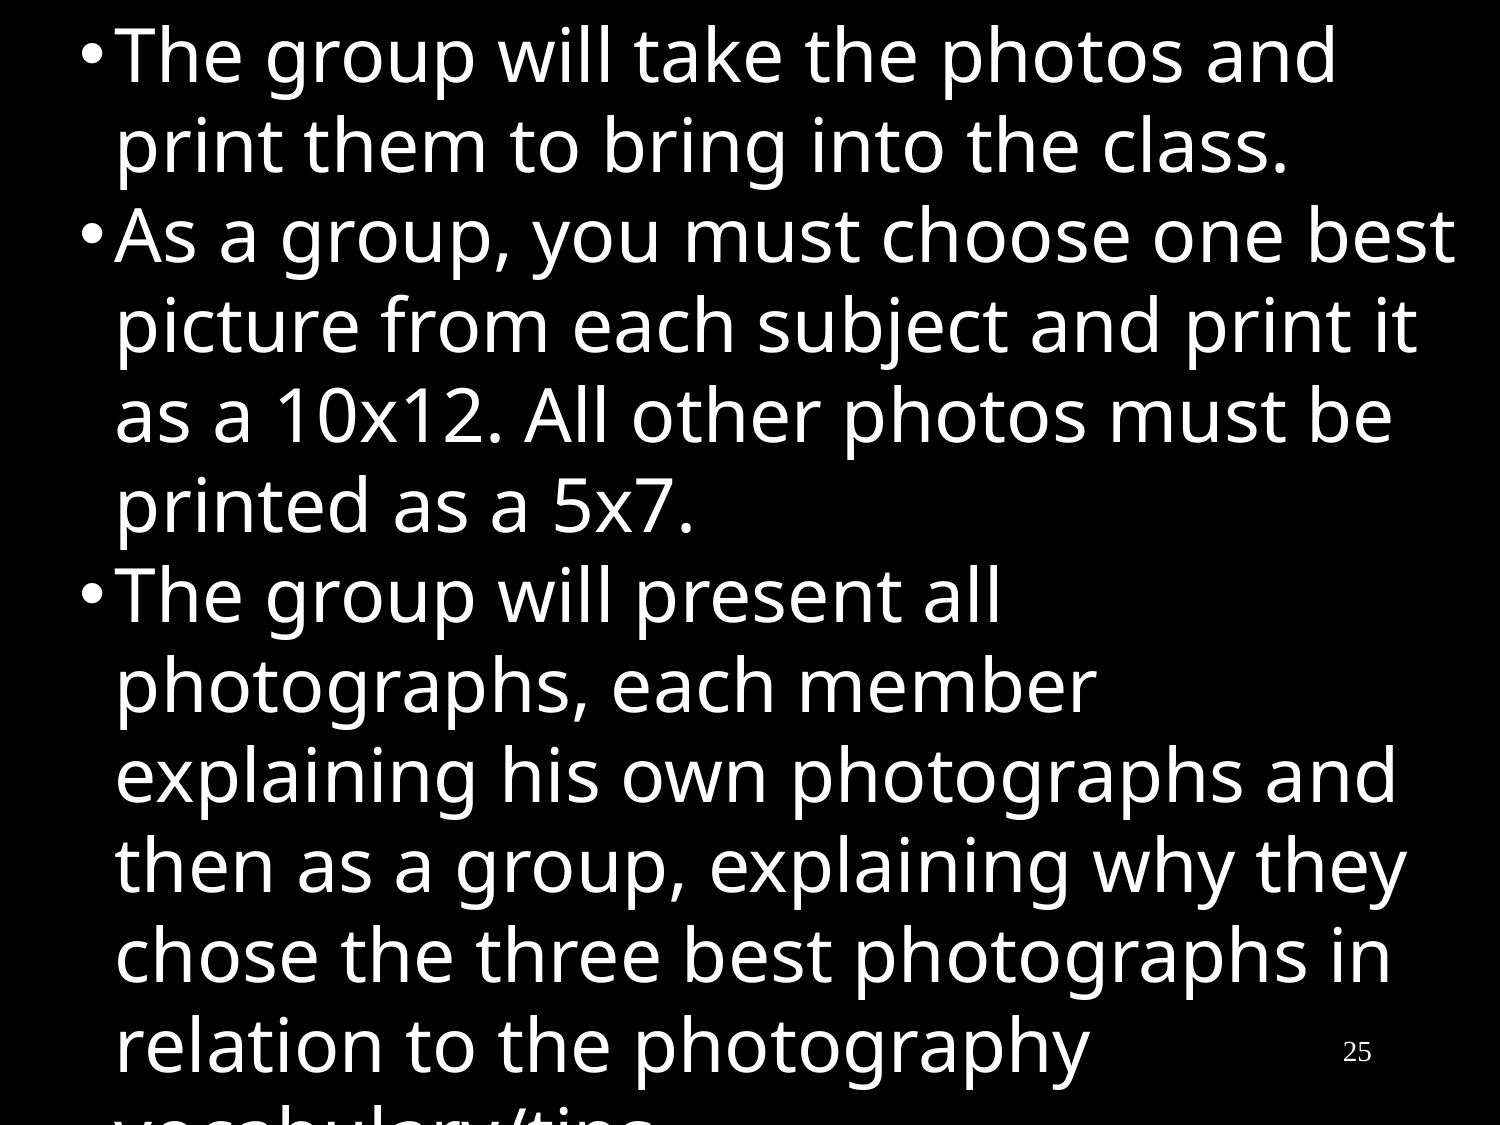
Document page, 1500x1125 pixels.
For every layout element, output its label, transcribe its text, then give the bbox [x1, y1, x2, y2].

text_box The group will take the photos and print them to bring into the class. As a group, you must choose one best picture from each subject and print it as a 10x12. All other photos must be printed as a 5x7. The group will present all photographs, each member explaining his own photographs and then as a group, explaining why they chose the three best photographs in relation to the photography vocabulary/tips. [64, 0, 1491, 1125]
